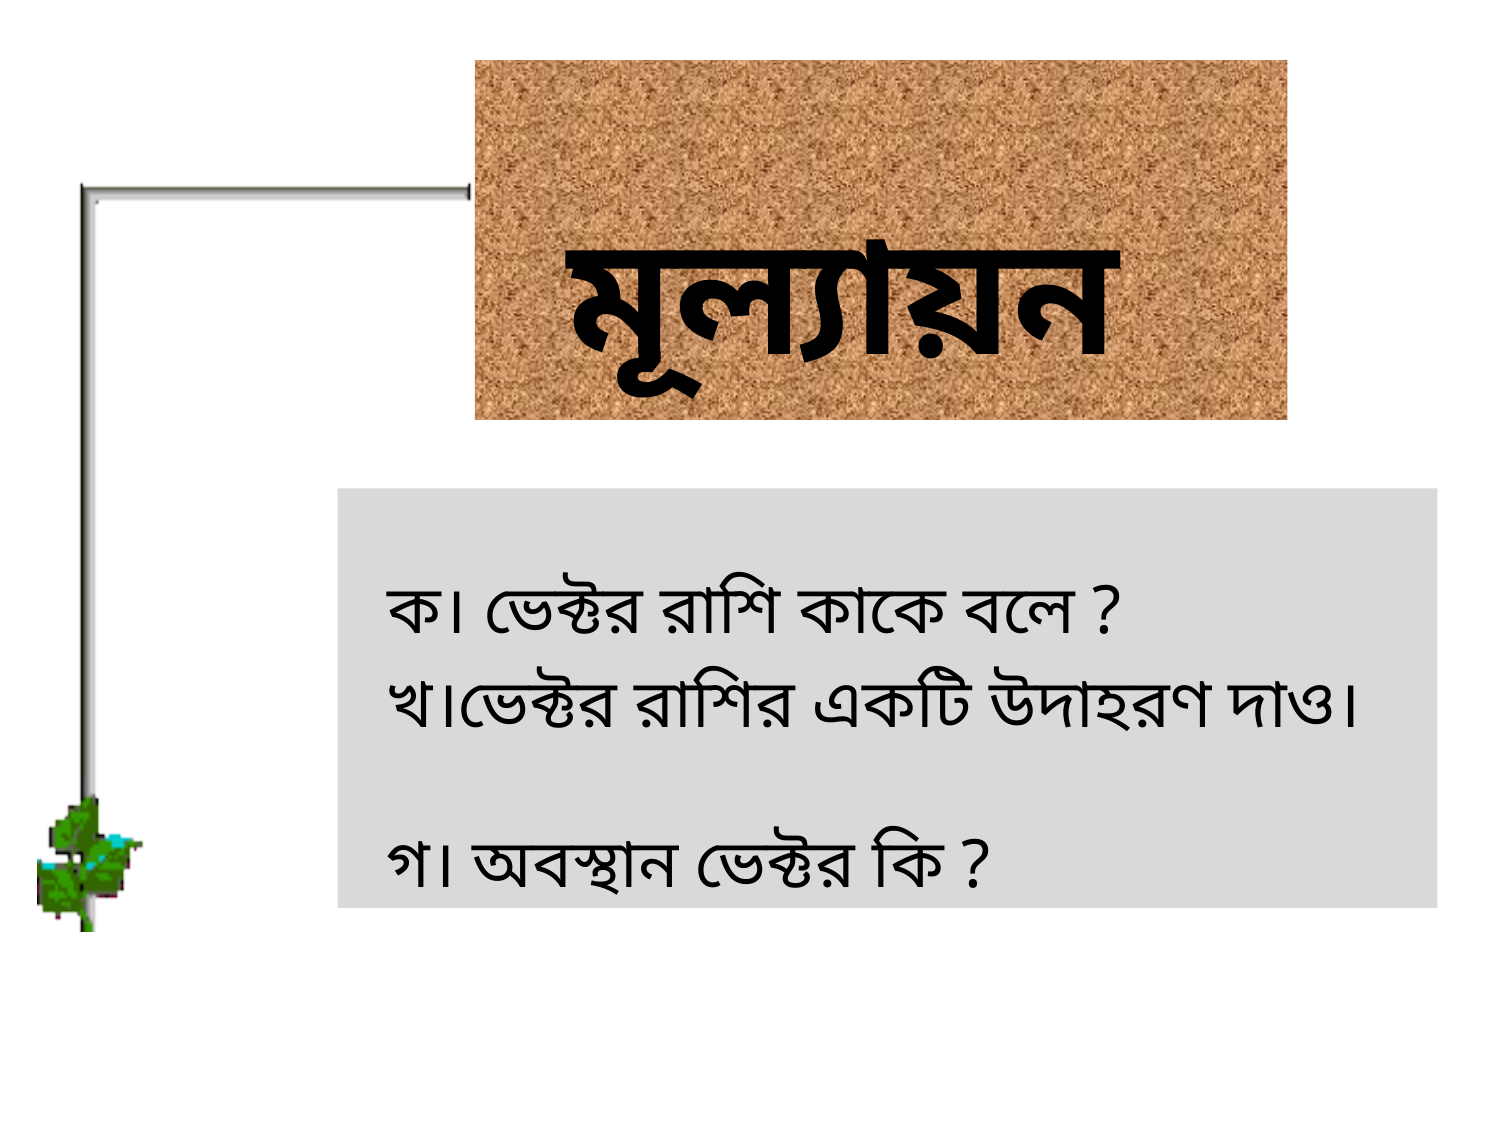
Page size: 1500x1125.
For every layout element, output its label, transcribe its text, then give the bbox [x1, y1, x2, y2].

picture [37, 87, 513, 932]
text_box ক। ভেক্টর রাশি কাকে বলে ? খ।ভেক্টর রাশির একটি উদাহরণ দাও। গ। অবস্থান ভেক্টর কি ? [516, 488, 1438, 908]
text_box মূল্যায়ন [474, 60, 1288, 420]
